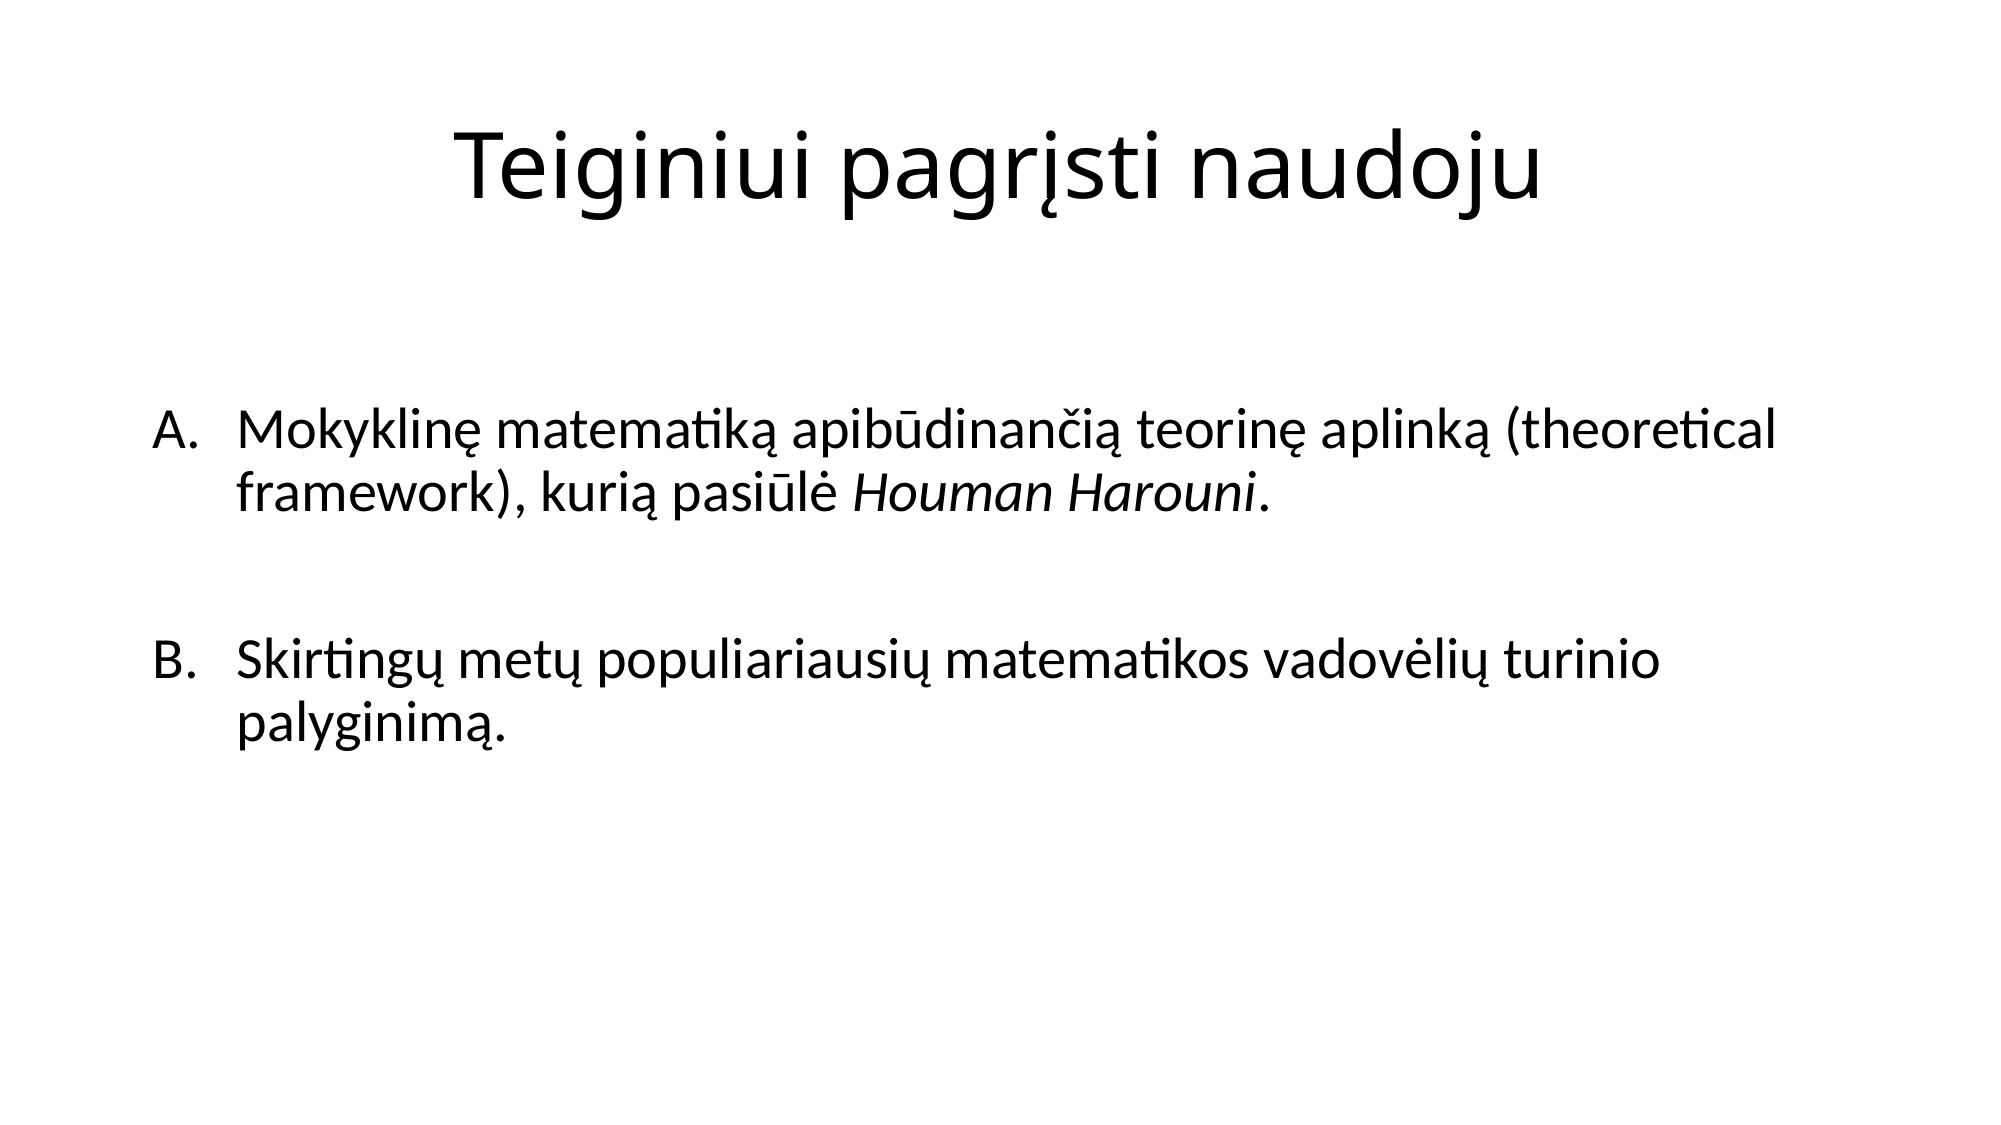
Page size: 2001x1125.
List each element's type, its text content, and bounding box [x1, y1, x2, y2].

list Mokyklinę matematiką apibūdinančią teorinę aplinką (theoretical framework), kurią pasiūlė Houman Harouni. Skirtingų metų populiariausių matematikos vadovėlių turinio palyginimą. [137, 299, 1863, 1014]
title Teiginiui pagrįsti naudoju [137, 59, 1863, 278]
